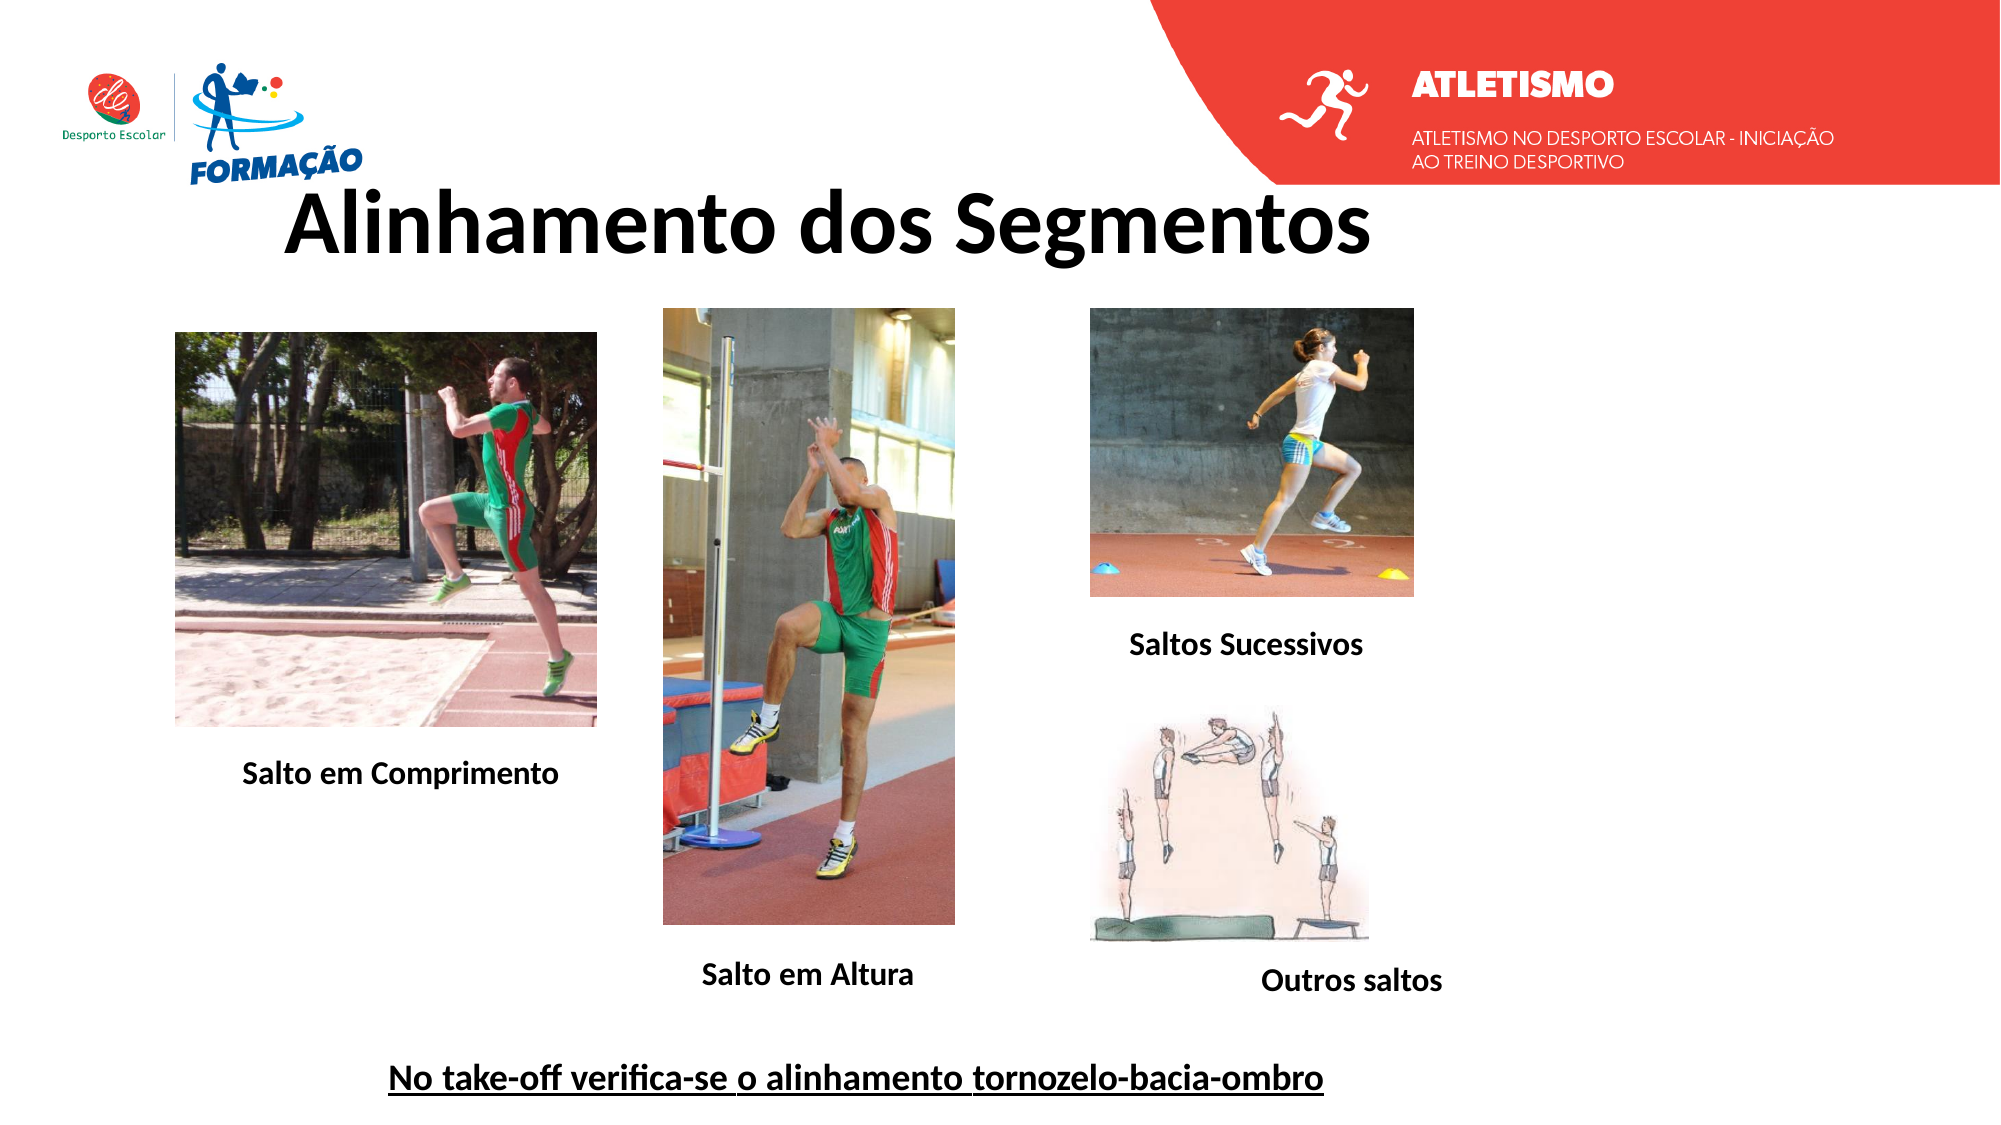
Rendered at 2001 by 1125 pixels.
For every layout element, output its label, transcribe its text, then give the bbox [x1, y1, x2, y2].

text_box Saltos Sucessivos [1127, 620, 1368, 663]
text_box Salto em Comprimento [240, 749, 564, 792]
text_box Outros saltos [1259, 955, 1447, 998]
text_box Salto em Altura [699, 950, 918, 993]
picture [0, 0, 2000, 1125]
text_box No take-off verifica-se o alinhamento tornozelo-bacia-ombro [386, 1051, 1333, 1099]
text_box Alinhamento dos Segmentos [163, 143, 1376, 273]
